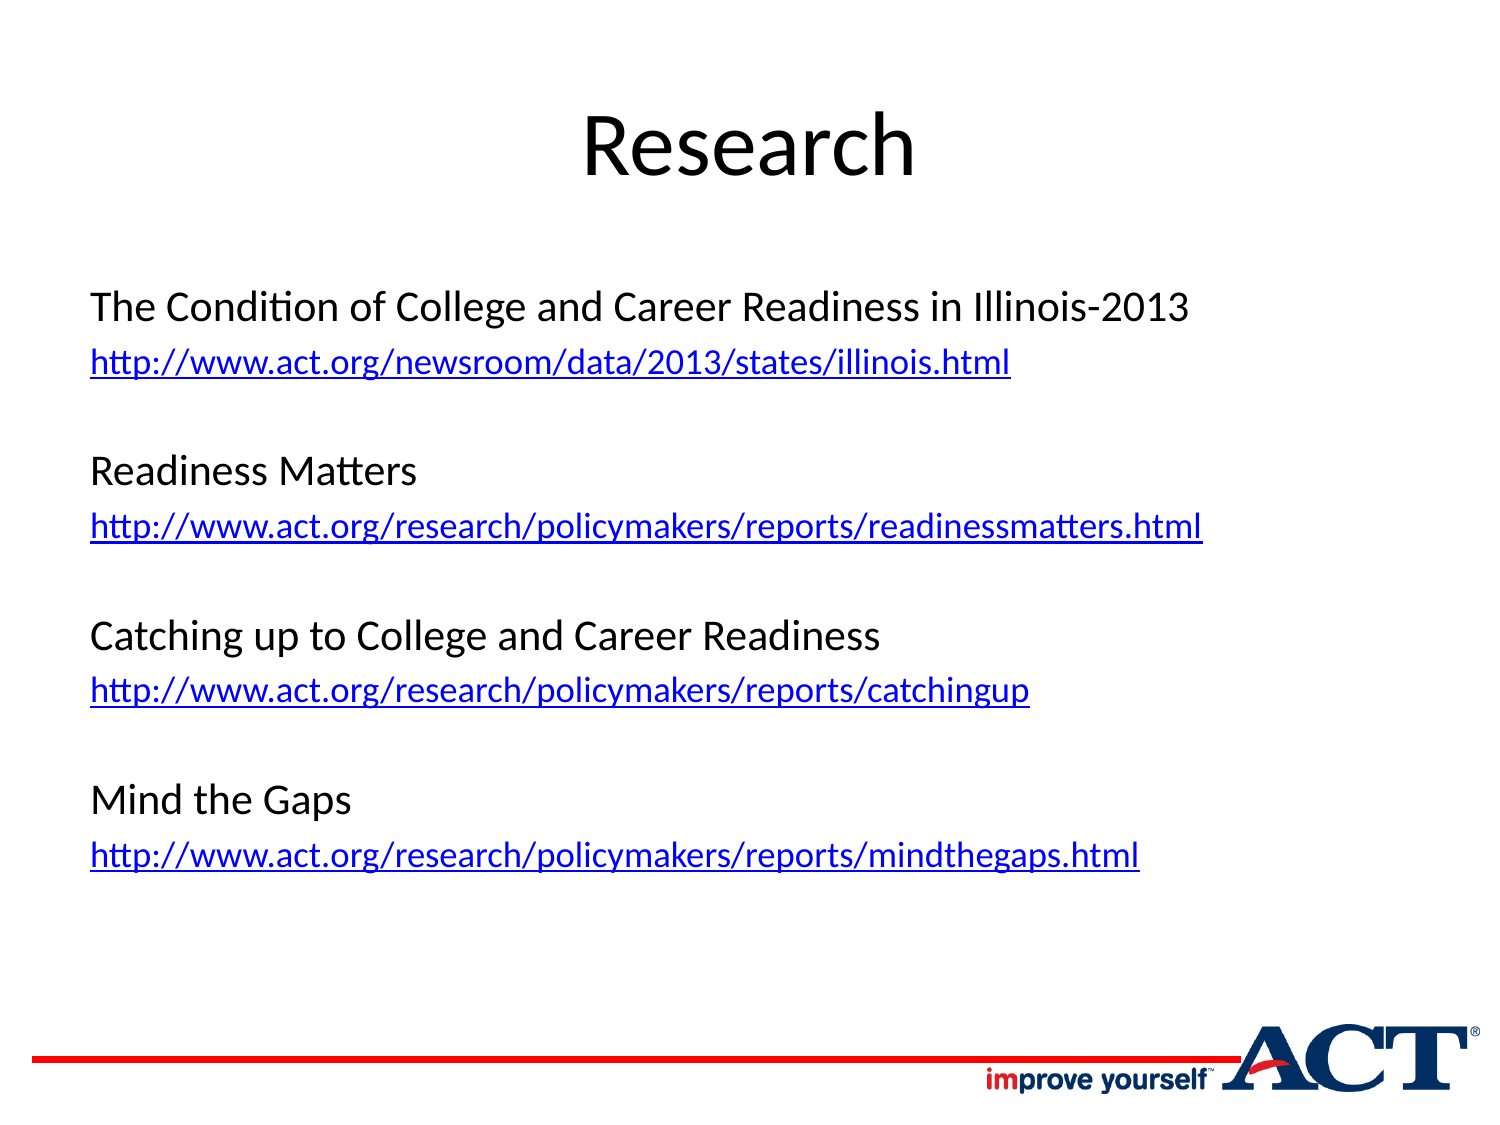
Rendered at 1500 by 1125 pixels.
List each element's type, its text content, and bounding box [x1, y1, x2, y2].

title Research [75, 45, 1425, 233]
picture [987, 1024, 1481, 1095]
list The Condition of College and Career Readiness in Illinois-2013 http://www.act.org/newsroom/data/2013/states/illinois.html Readiness Matters http://www.act.org/research/policymakers/reports/readinessmatters.html Catching up to College and Career Readiness http://www.act.org/research/policymakers/reports/catchingup Mind the Gaps http://www.act.org/research/policymakers/reports/mindthegaps.html [75, 270, 1425, 888]
